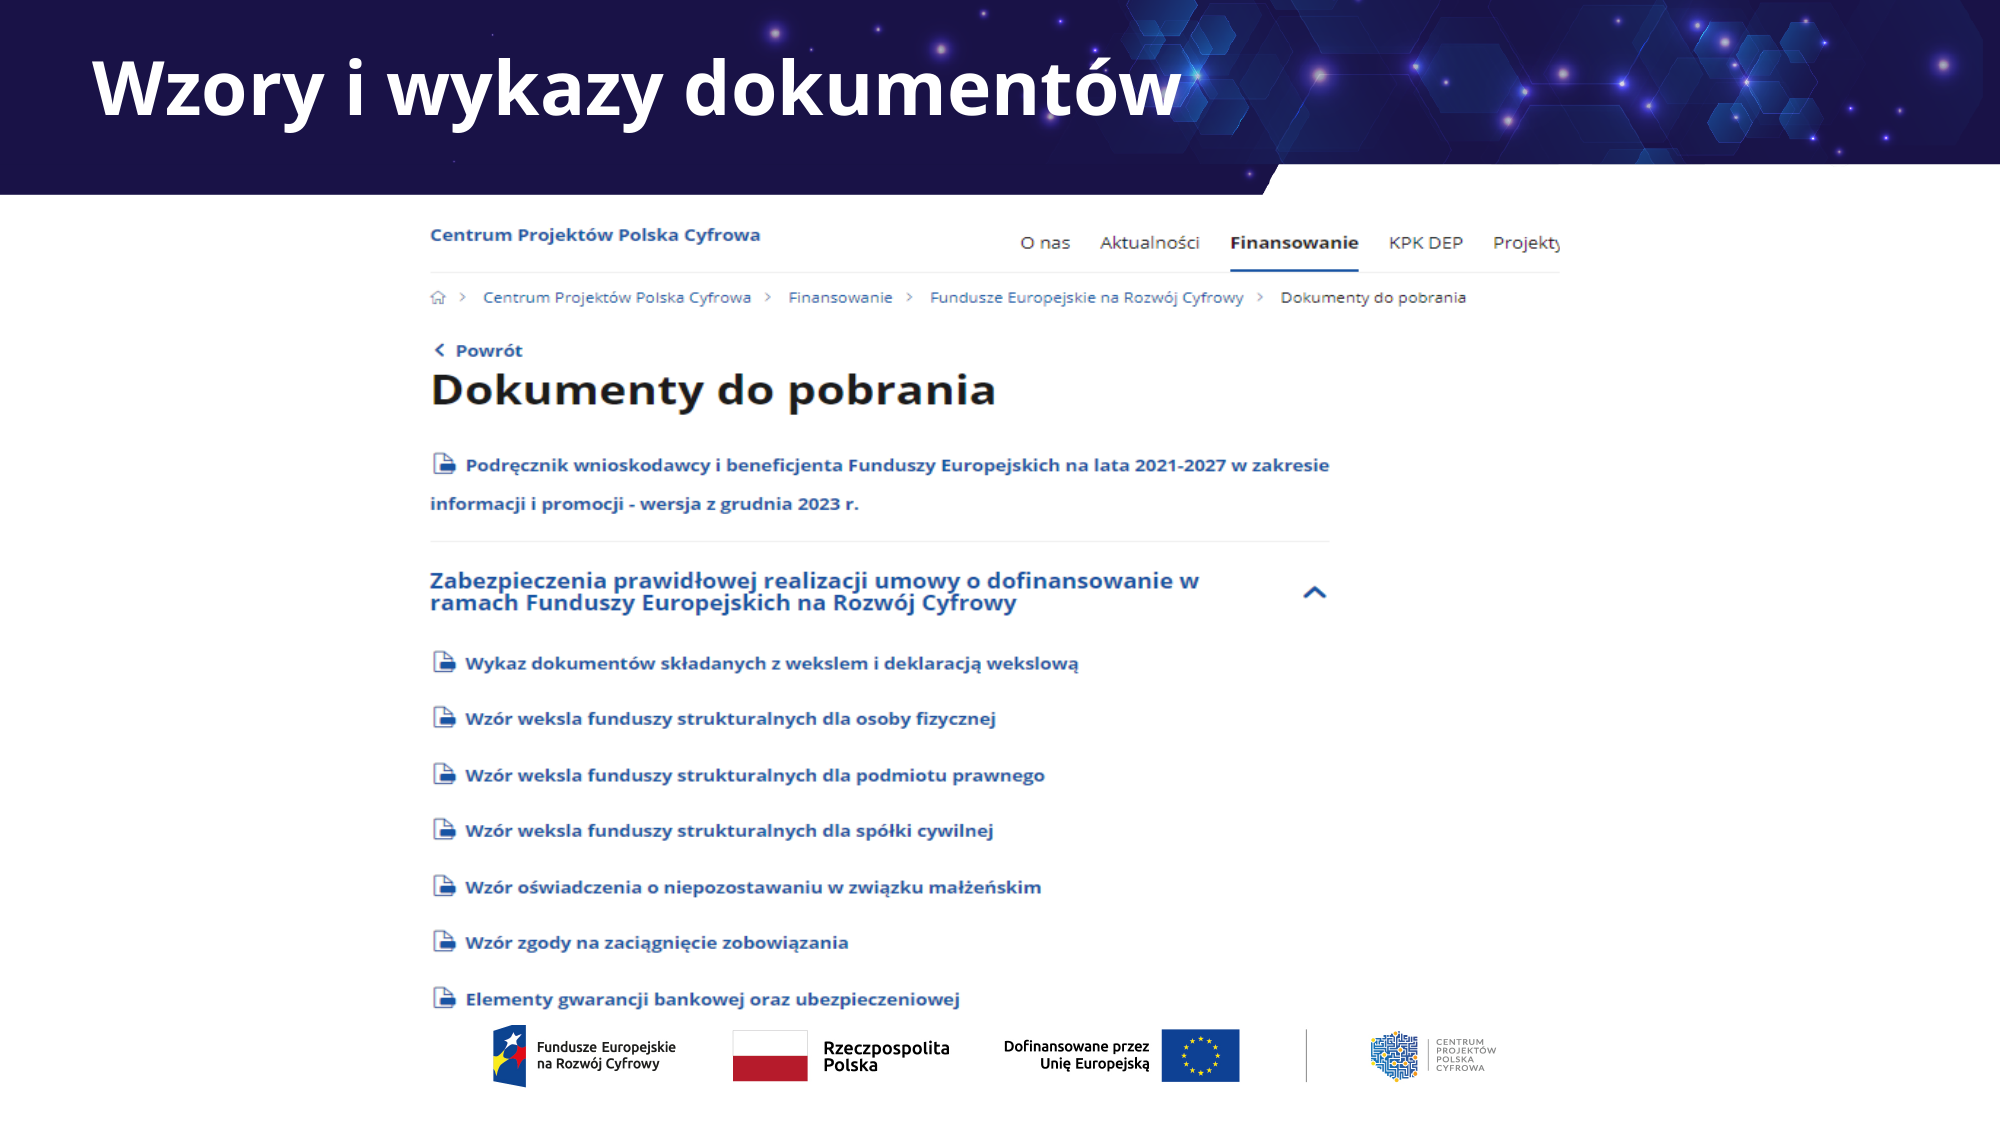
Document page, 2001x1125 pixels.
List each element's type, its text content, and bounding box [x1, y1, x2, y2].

title Wzory i wykazy dokumentów [77, 46, 1863, 136]
picture [0, 0, 2000, 195]
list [216, 219, 1560, 1025]
picture [471, 1025, 1529, 1109]
